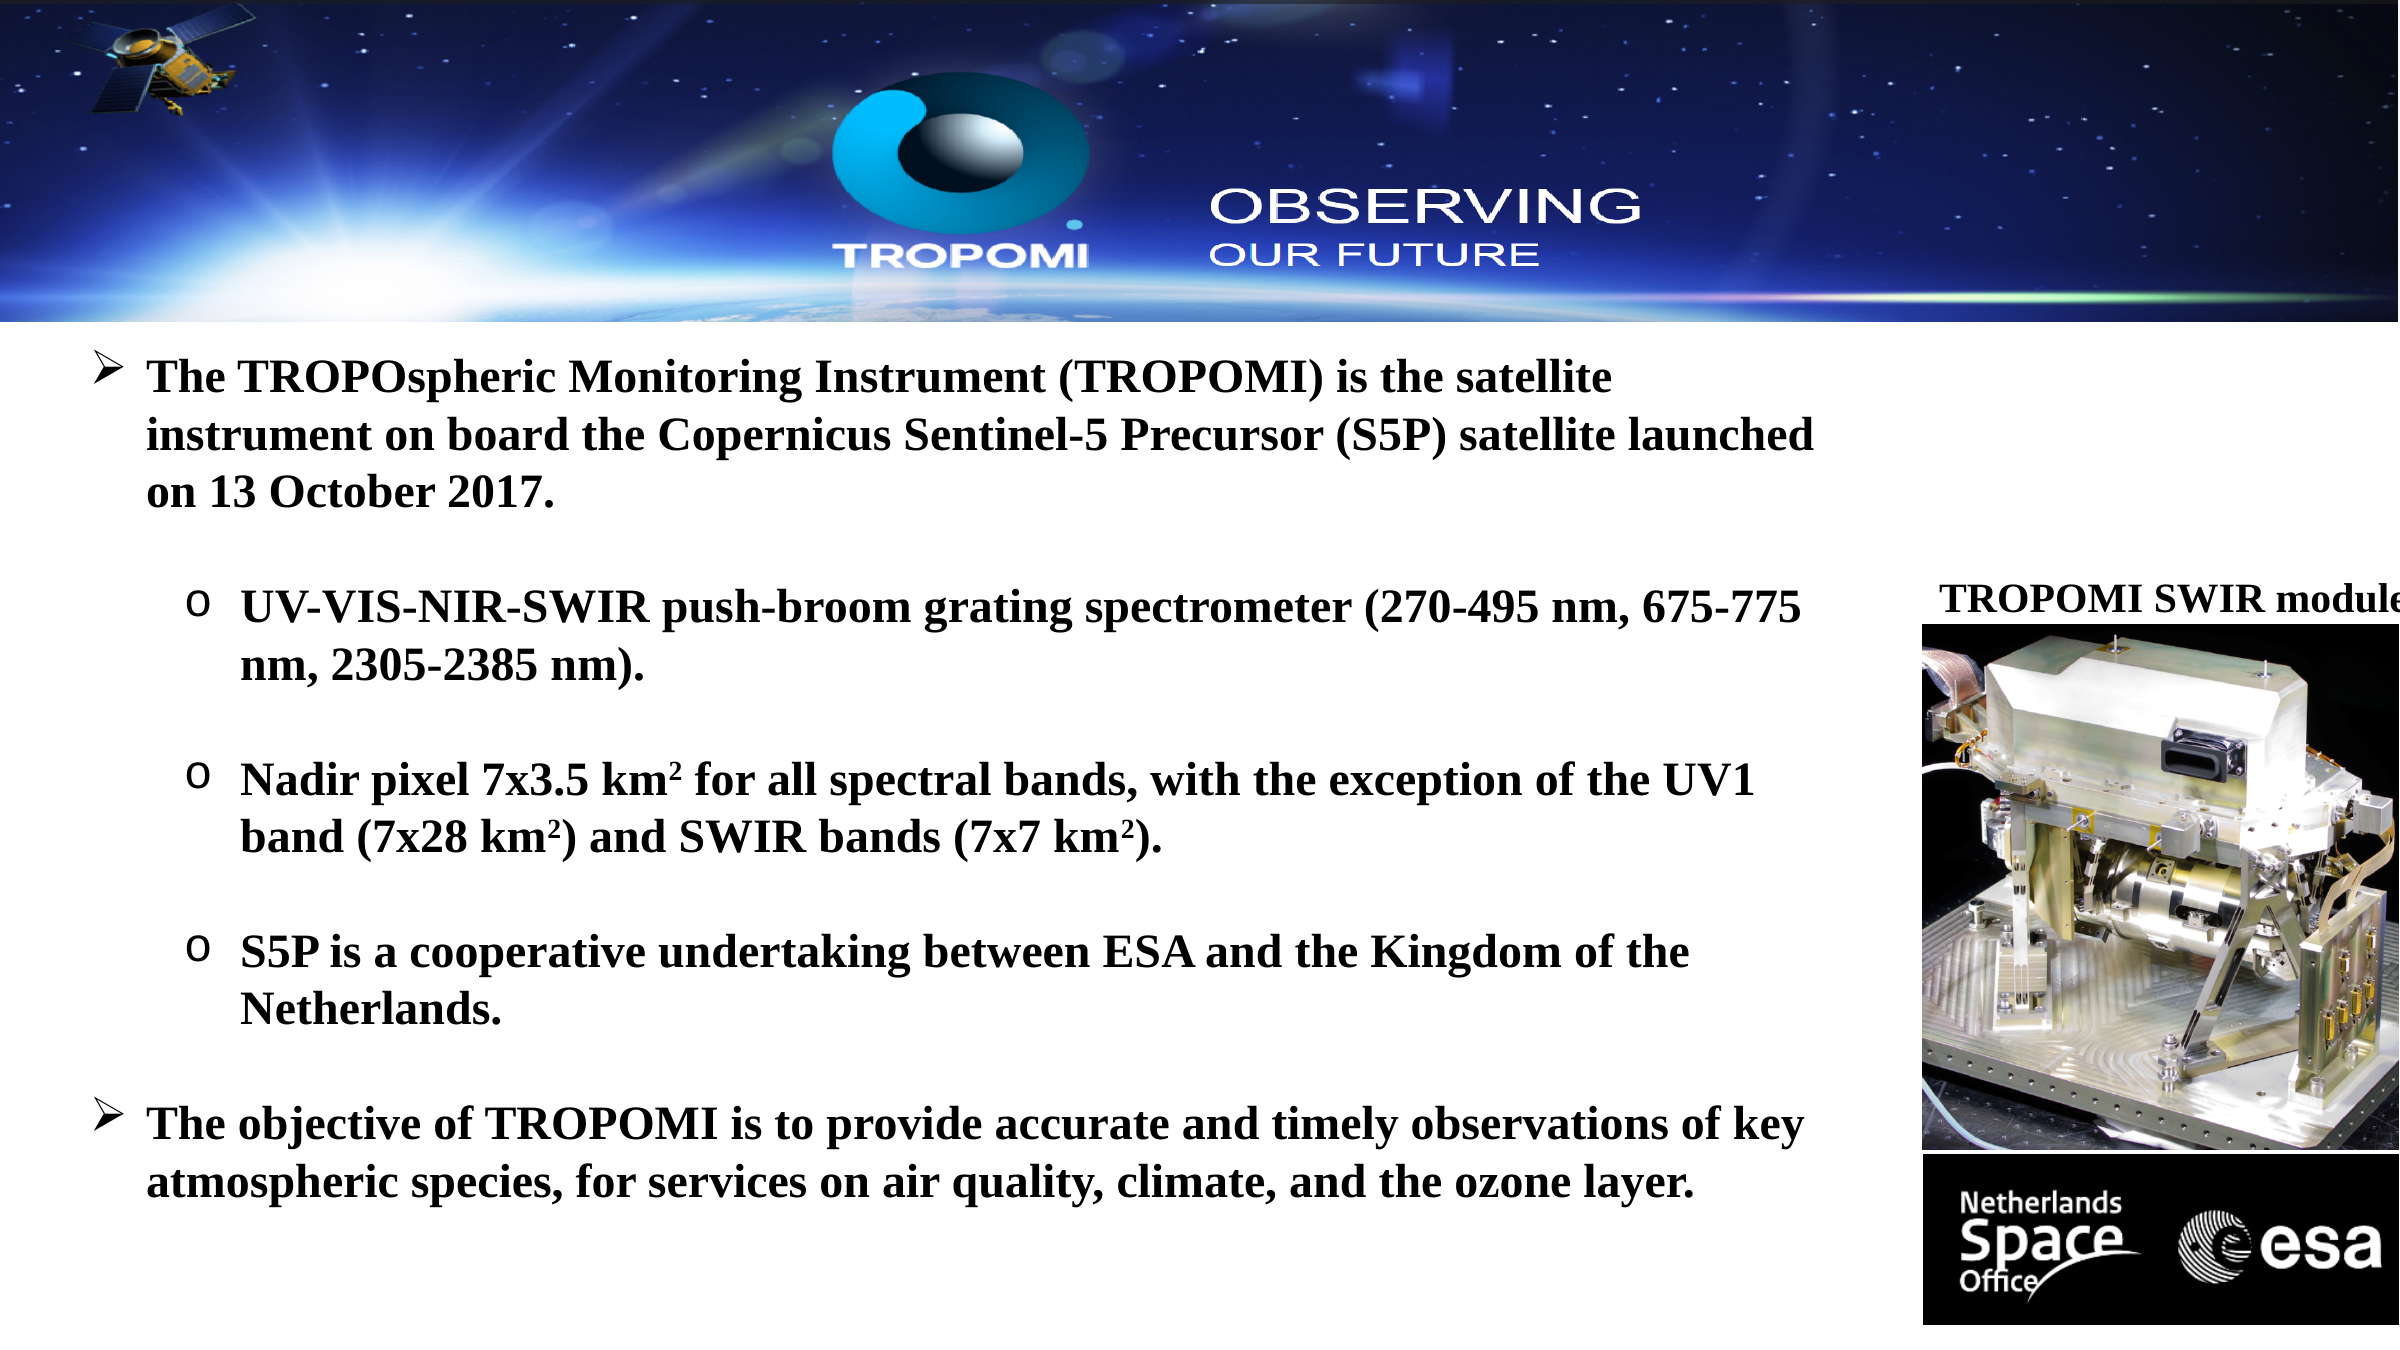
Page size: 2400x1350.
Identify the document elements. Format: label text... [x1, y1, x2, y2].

picture [0, 0, 2400, 322]
text_box The TROPOspheric Monitoring Instrument (TROPOMI) is the satellite instrument on board the Copernicus Sentinel-5 Precursor (S5P) satellite launched on 13 October 2017. UV-VIS-NIR-SWIR push-broom grating spectrometer (270-495 nm, 675-775 nm, 2305-2385 nm). Nadir pixel 7x3.5 km2 for all spectral bands, with the exception of the UV1 band (7x28 km2) and SWIR bands (7x7 km2). S5P is a cooperative undertaking between ESA and the Kingdom of the Netherlands. The objective of TROPOMI is to provide accurate and timely observations of key atmospheric species, for services on air quality, climate, and the ozone layer. [75, 337, 1838, 1215]
picture [1922, 624, 2399, 1151]
picture [1923, 1154, 2399, 1326]
text_box TROPOMI SWIR module [1924, 562, 2400, 625]
